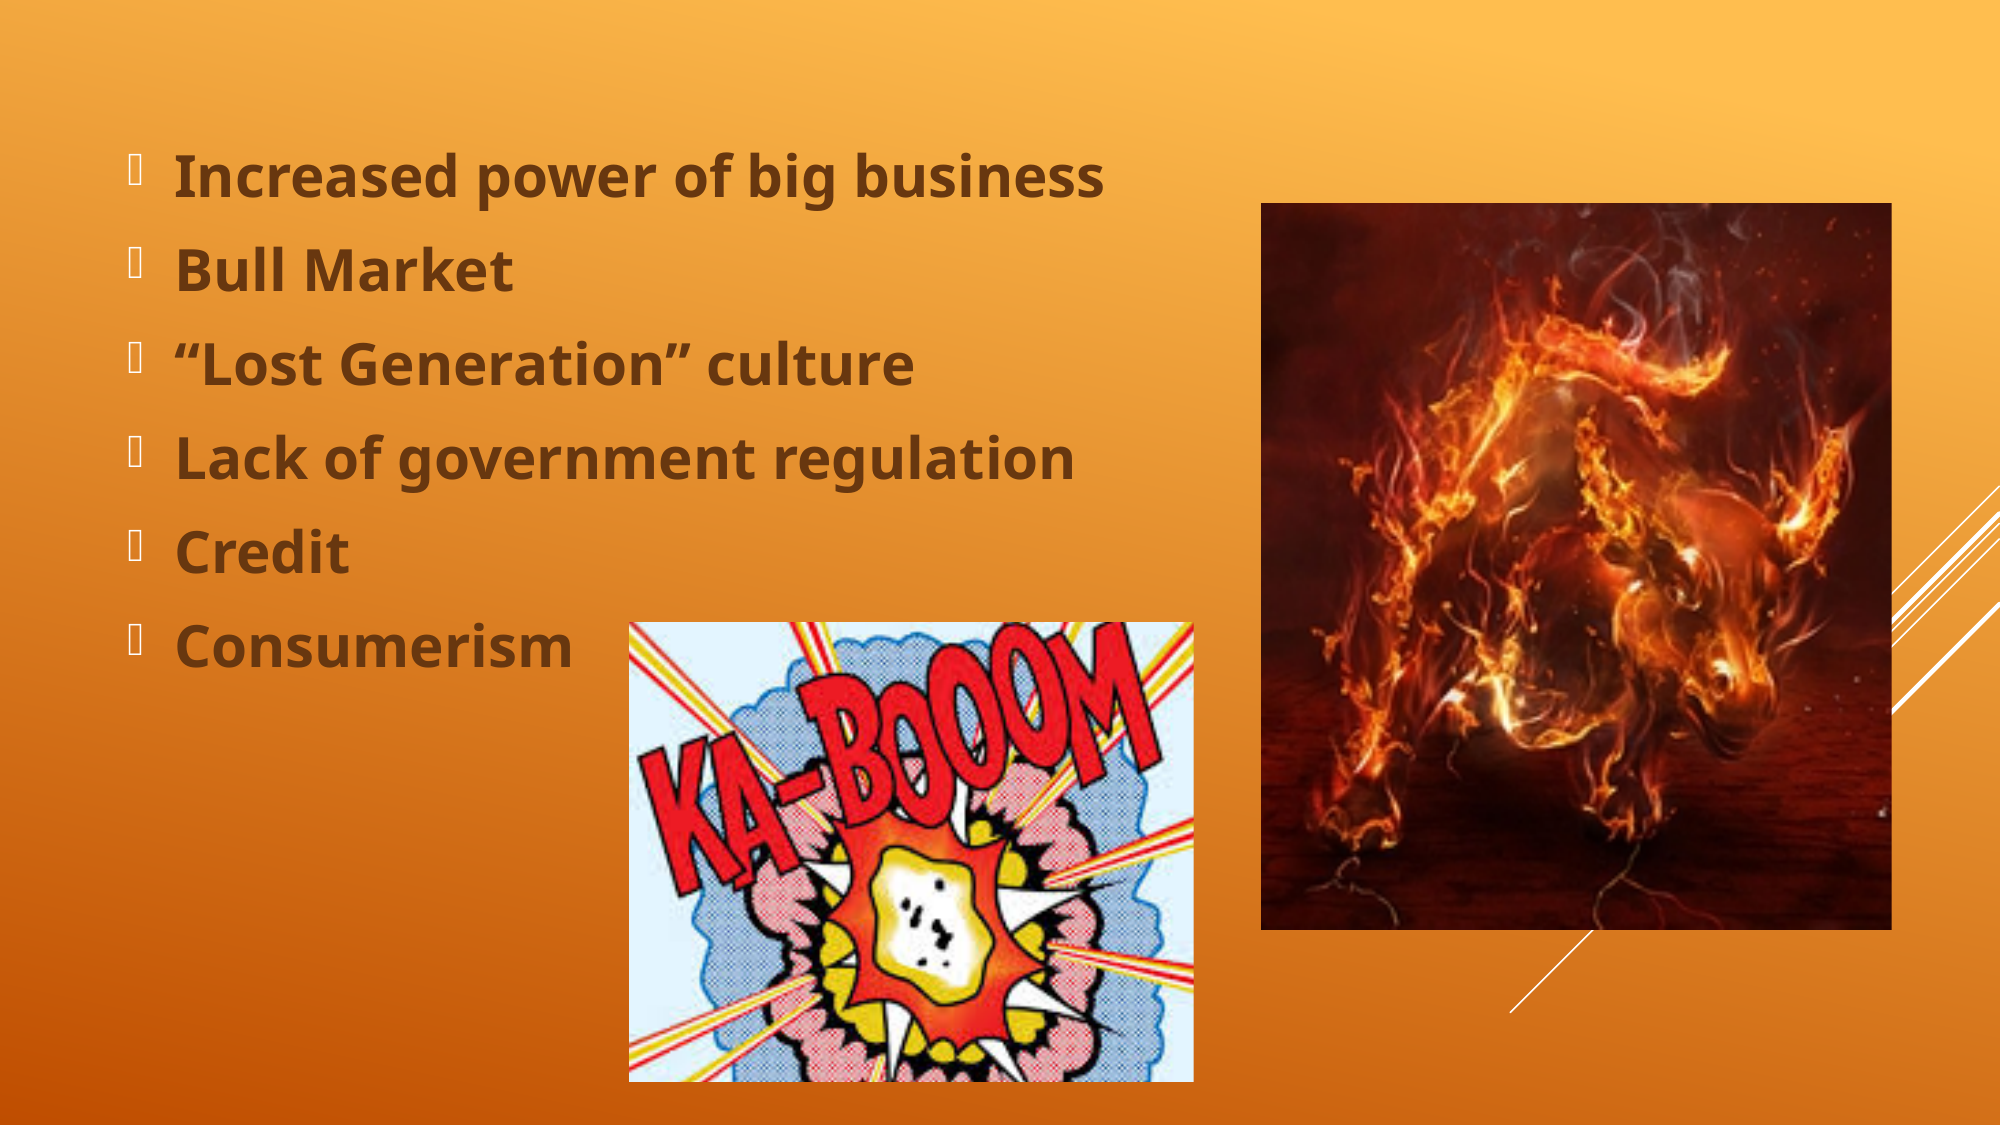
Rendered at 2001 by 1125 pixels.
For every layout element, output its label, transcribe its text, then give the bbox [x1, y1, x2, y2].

picture [1260, 203, 1892, 930]
picture [628, 622, 1194, 1082]
list Increased power of big business Bull Market “Lost Generation” culture Lack of government regulation Credit Consumerism [112, 112, 1513, 706]
